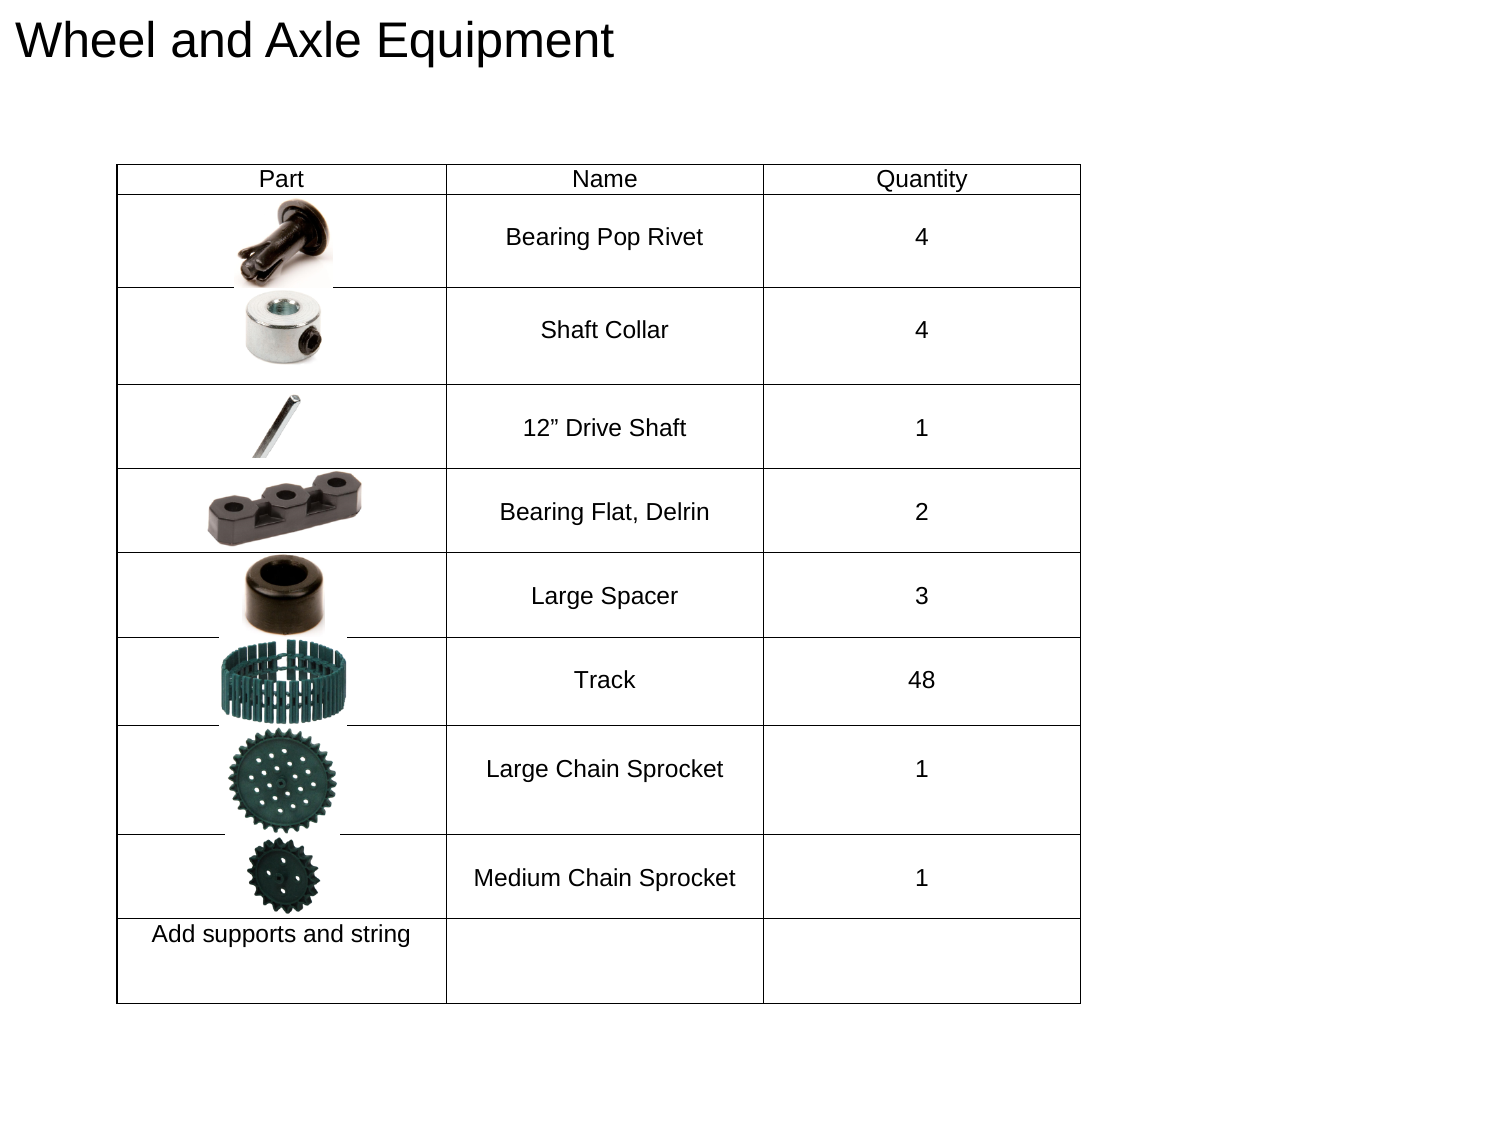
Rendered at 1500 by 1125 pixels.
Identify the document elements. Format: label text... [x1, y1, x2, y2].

title Wheel and Axle Equipment [0, 0, 750, 75]
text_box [79, 164, 1128, 1031]
